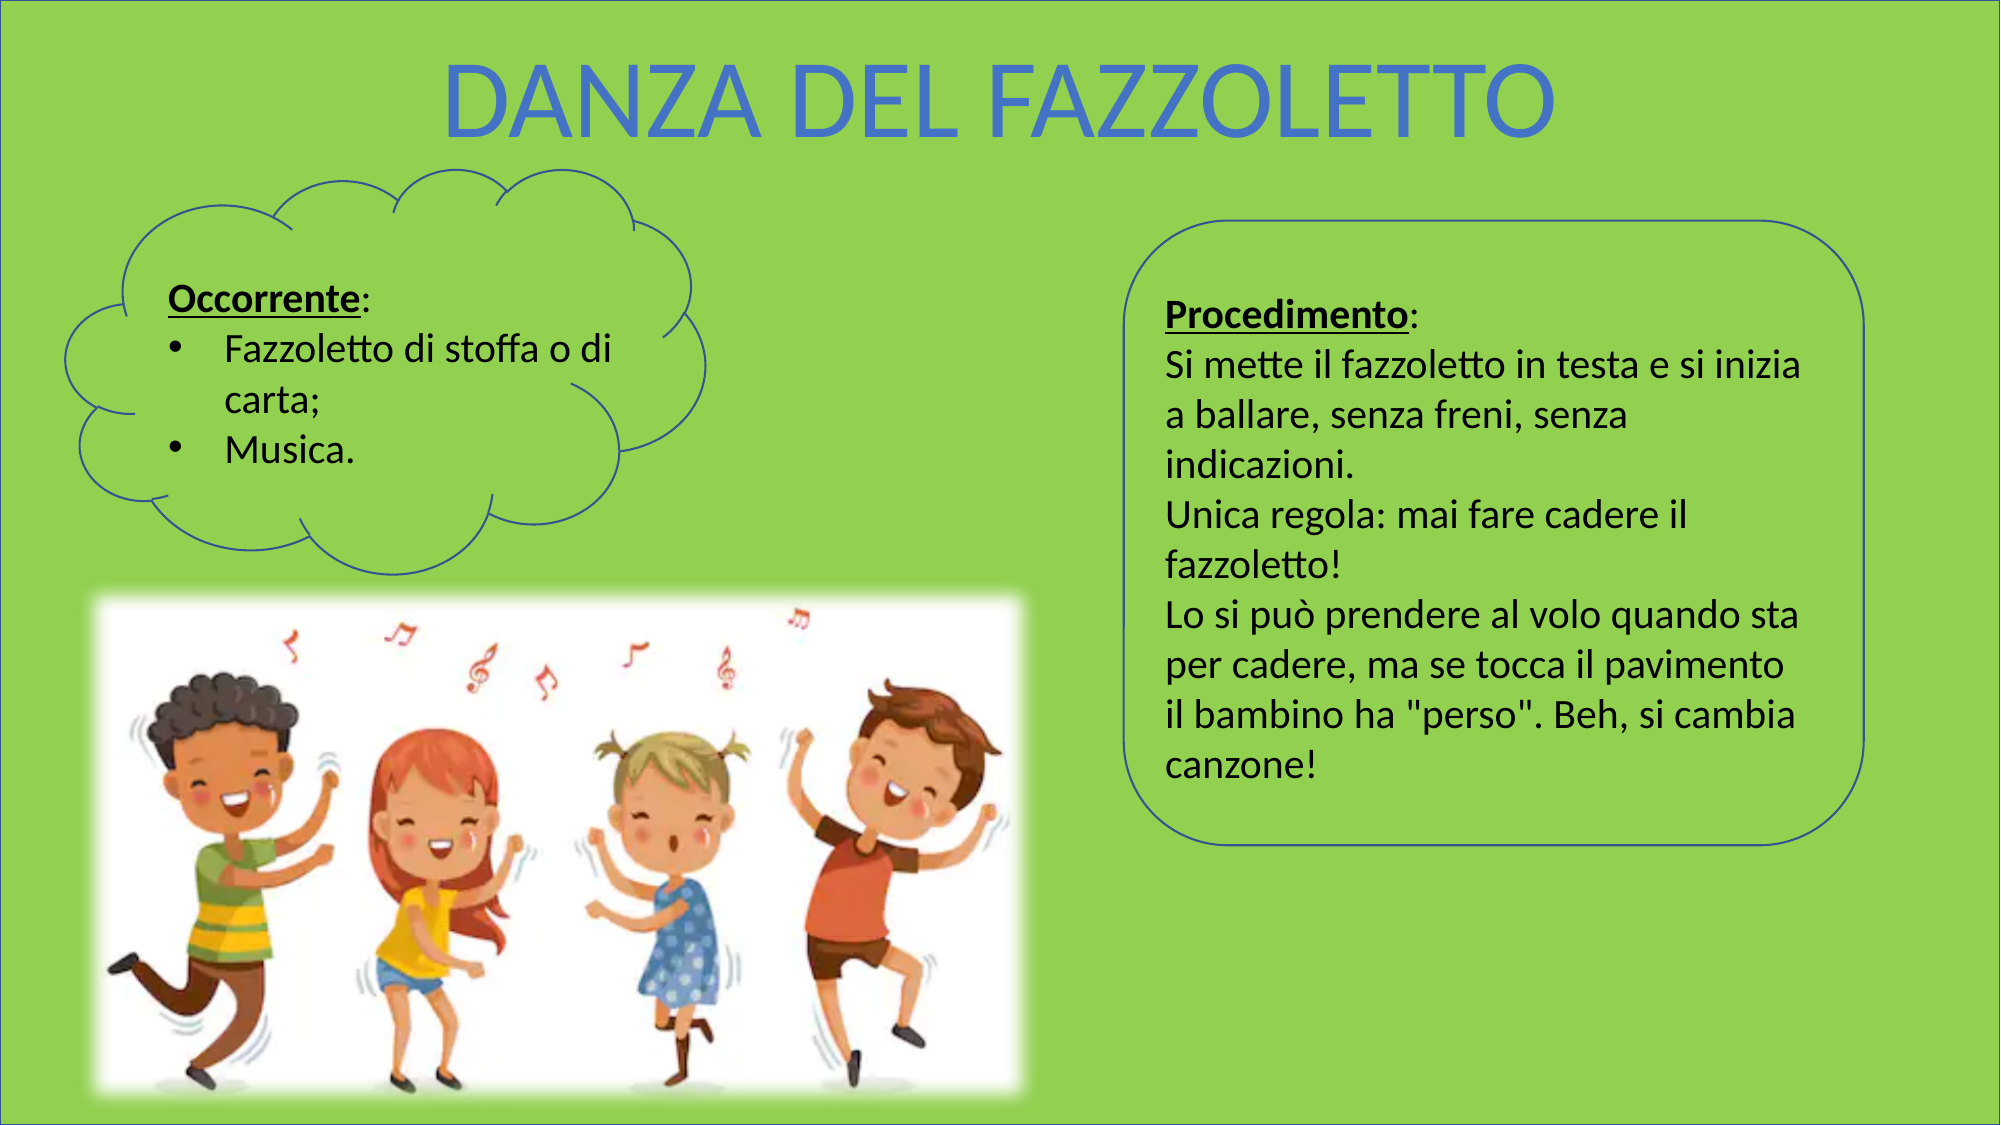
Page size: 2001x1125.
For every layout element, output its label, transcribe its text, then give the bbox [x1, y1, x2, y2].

text_box [1122, 219, 1865, 822]
text_box Procedimento: Si mette il fazzoletto in testa e si inizia a ballare, senza freni, senza indicazioni. Unica regola: mai fare cadere il fazzoletto! Lo si può prendere al volo quando sta per cadere, ma se tocca il pavimento il bambino ha "perso". Beh, si cambia canzone! [1150, 279, 1827, 840]
text_box [177, 529, 483, 576]
text_box Occorrente: Fazzoletto di stoffa o di carta; Musica. [153, 263, 687, 529]
text_box [1192, 840, 1796, 847]
picture [75, 577, 1041, 1113]
text_box [687, 314, 707, 418]
text_box [0, 0, 2000, 1125]
text_box [64, 168, 693, 505]
text_box DANZA DEL FAZZOLETTO [425, 17, 1575, 168]
